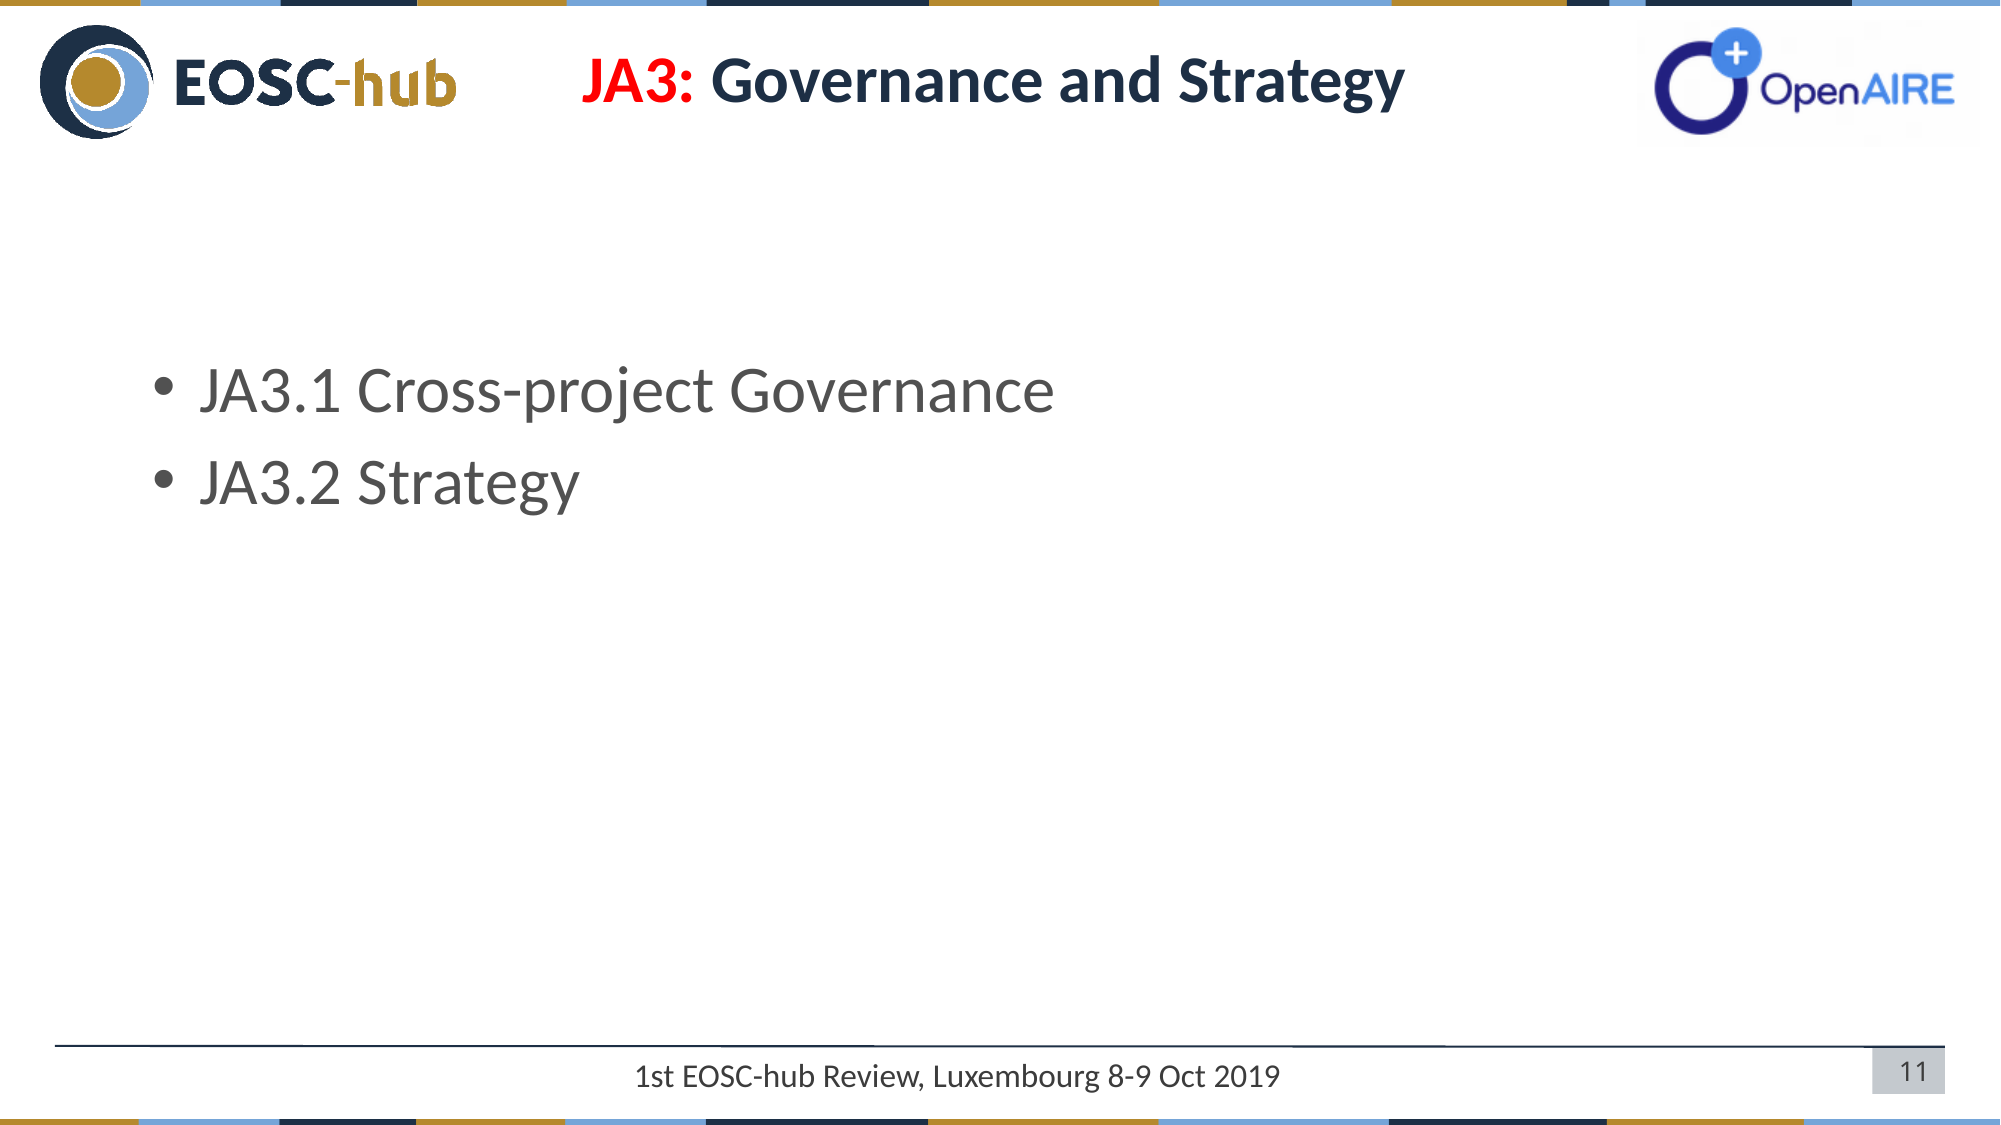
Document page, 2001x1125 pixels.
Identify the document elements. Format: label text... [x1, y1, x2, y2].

slide_number 11 [1433, 1046, 1945, 1094]
picture [1637, 20, 1980, 147]
text_box JA3.1 Cross-project Governance JA3.2 Strategy [137, 338, 1097, 528]
picture [0, 1119, 2000, 1125]
picture [17, 19, 479, 144]
footer 1st EOSC-hub Review, Luxembourg 8-9 Oct 2019 [598, 1046, 1317, 1096]
title JA3: Governance and Strategy [562, 48, 1591, 137]
